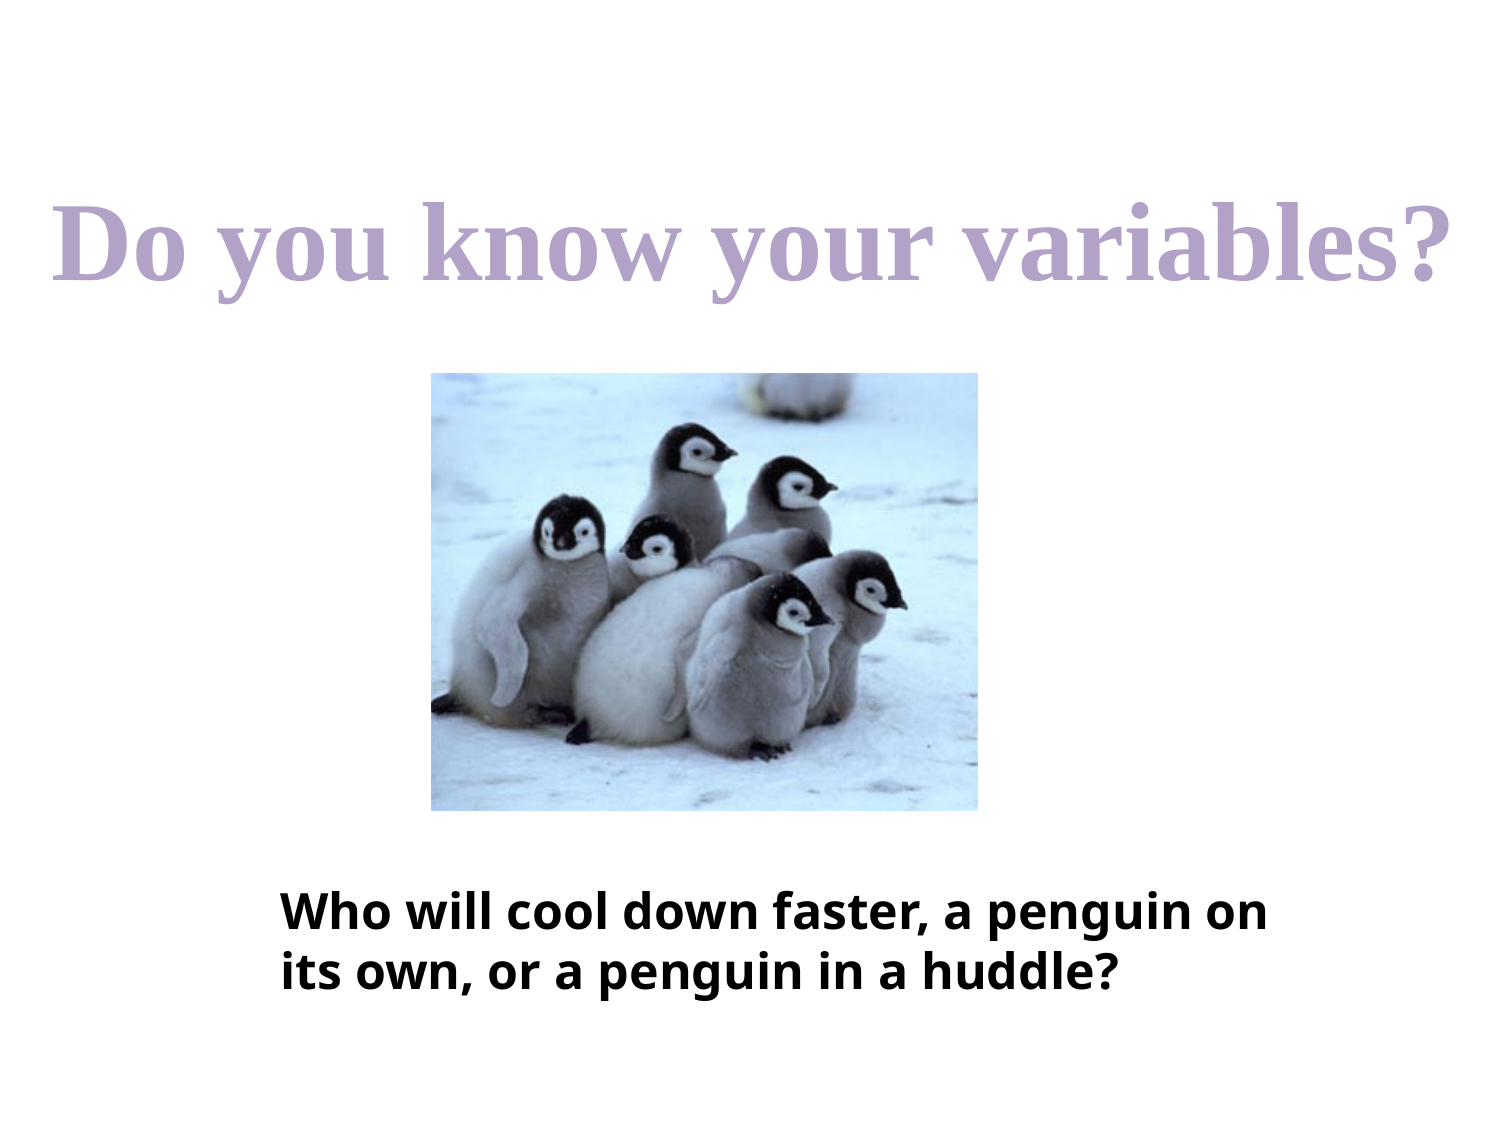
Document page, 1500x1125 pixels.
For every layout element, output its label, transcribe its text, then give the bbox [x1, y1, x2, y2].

picture [430, 373, 979, 812]
text_box Who will cool down faster, a penguin on its own, or a penguin in a huddle? [265, 872, 1329, 1007]
text_box Do you know your variables? [36, 160, 1472, 311]
